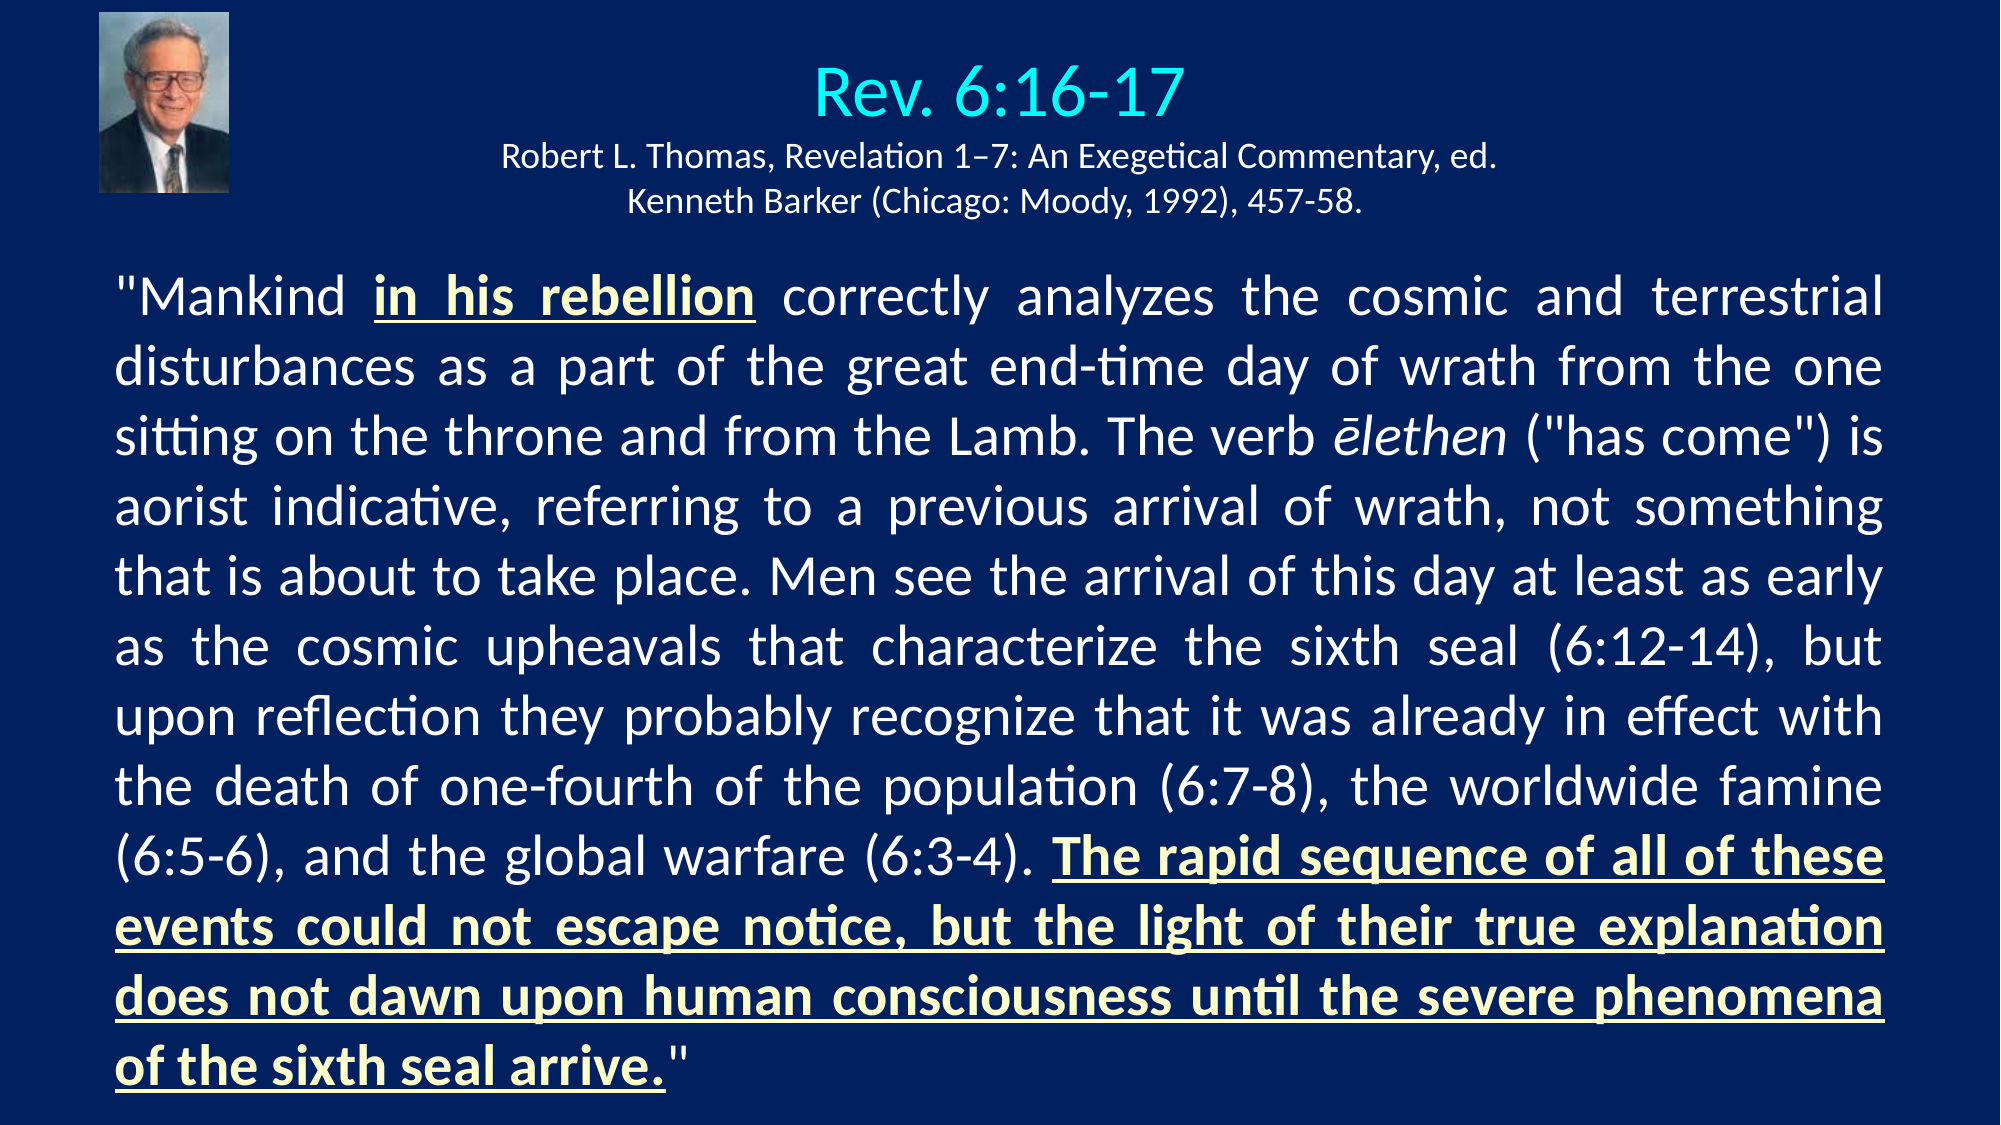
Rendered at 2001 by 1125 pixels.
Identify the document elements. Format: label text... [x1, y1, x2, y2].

title Rev. 6:16-17 Robert L. Thomas, Revelation 1–7: An Exegetical Commentary, ed. Kenneth Barker (Chicago: Moody, 1992), 457-58. [481, 37, 1519, 225]
picture [99, 11, 229, 193]
list "Mankind in his rebellion correctly analyzes the cosmic and terrestrial disturbances as a part of the great end-time day of wrath from the one sitting on the throne and from the Lamb. The verb ēlethen ("has come") is aorist indicative, referring to a previous arrival of wrath, not something that is about to take place. Men see the arrival of this day at least as early as the cosmic upheavals that characterize the sixth seal (6:12-14), but upon reflection they probably recognize that it was already in effect with the death of one-fourth of the population (6:7-8), the worldwide famine (6:5-6), and the global warfare (6:3-4). The rapid sequence of all of these events could not escape notice, but the light of their true explanation does not dawn upon human consciousness until the severe phenomena of the sixth seal arrive." [99, 249, 1901, 1088]
